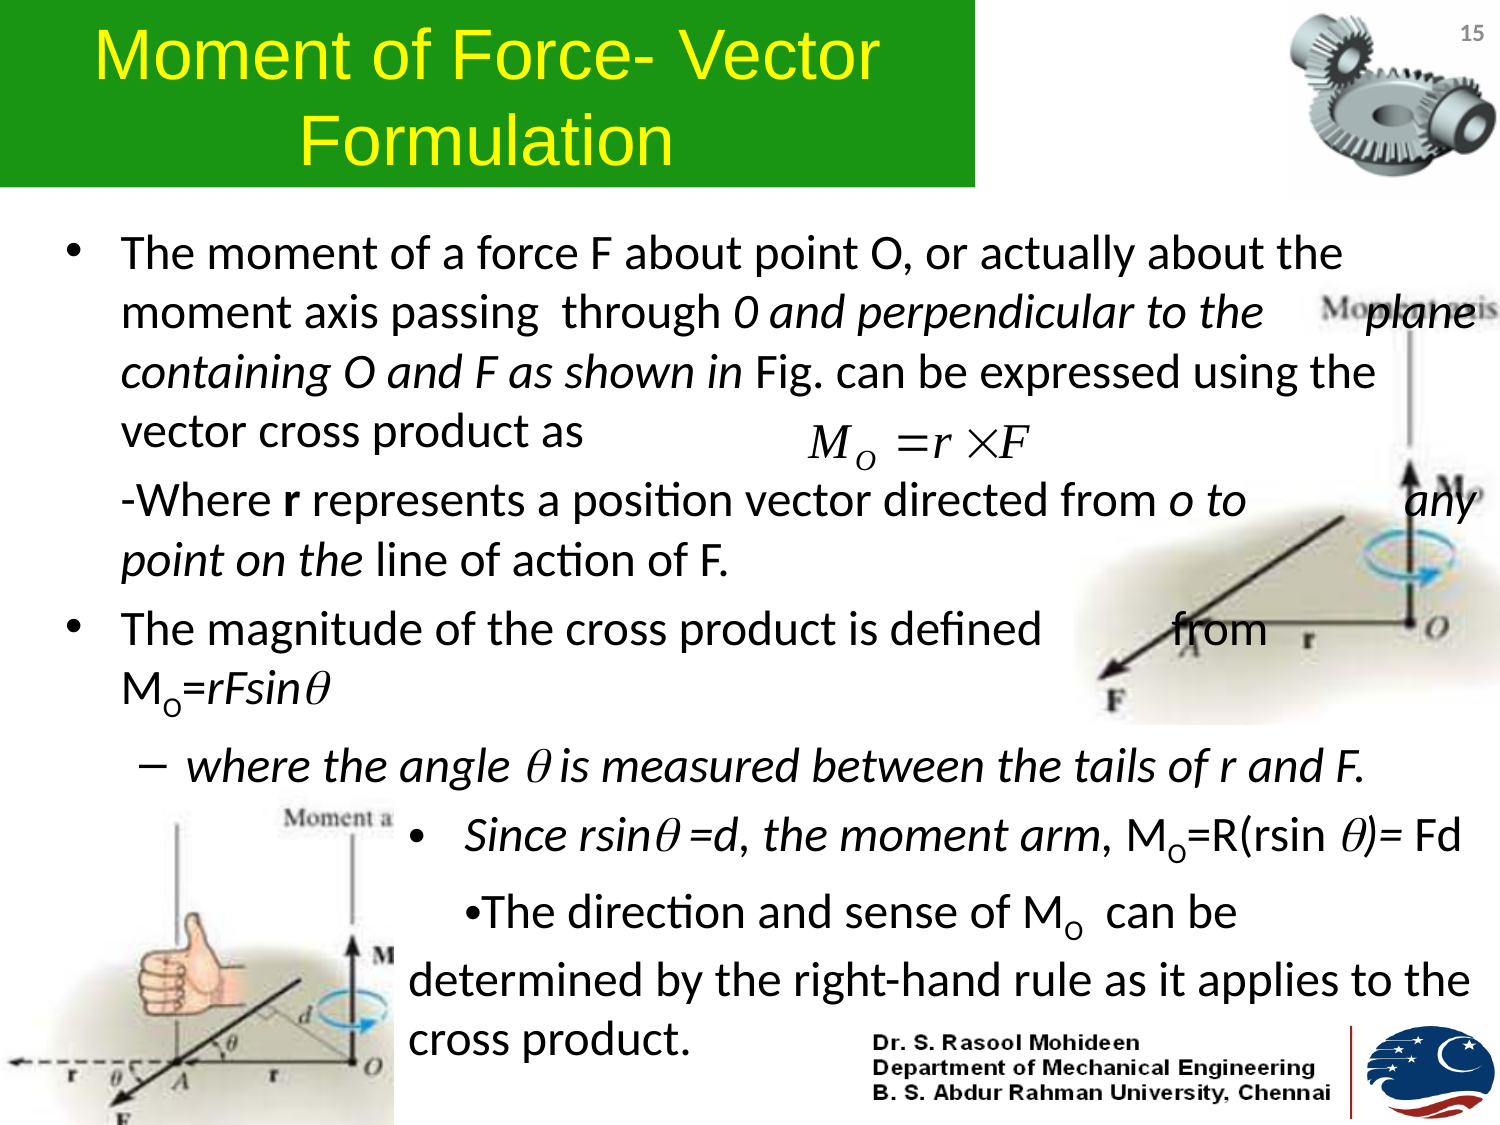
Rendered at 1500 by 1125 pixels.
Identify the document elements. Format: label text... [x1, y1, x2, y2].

slide_number 15 [1362, 0, 1500, 63]
picture [1287, 0, 1500, 198]
title Moment of Force- Vector Formulation [0, 0, 975, 188]
list The moment of a force F about point O, or actually about the moment axis passing through 0 and perpendicular to the plane containing O and F as shown in Fig. can be expressed using the vector cross product as -Where r represents a position vector directed from o to any point on the line of action of F. The magnitude of the cross product is defined from MO=rFsin where the angle  is measured between the tails of r and F. Since rsin =d, the moment arm, MO=R(rsin )= Fd The direction and sense of MO can be determined by the right-hand rule as it applies to the cross product. [50, 212, 1500, 1075]
picture [0, 787, 394, 1125]
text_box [799, 399, 1042, 484]
picture [1074, 281, 1500, 726]
picture [862, 1075, 1500, 1125]
